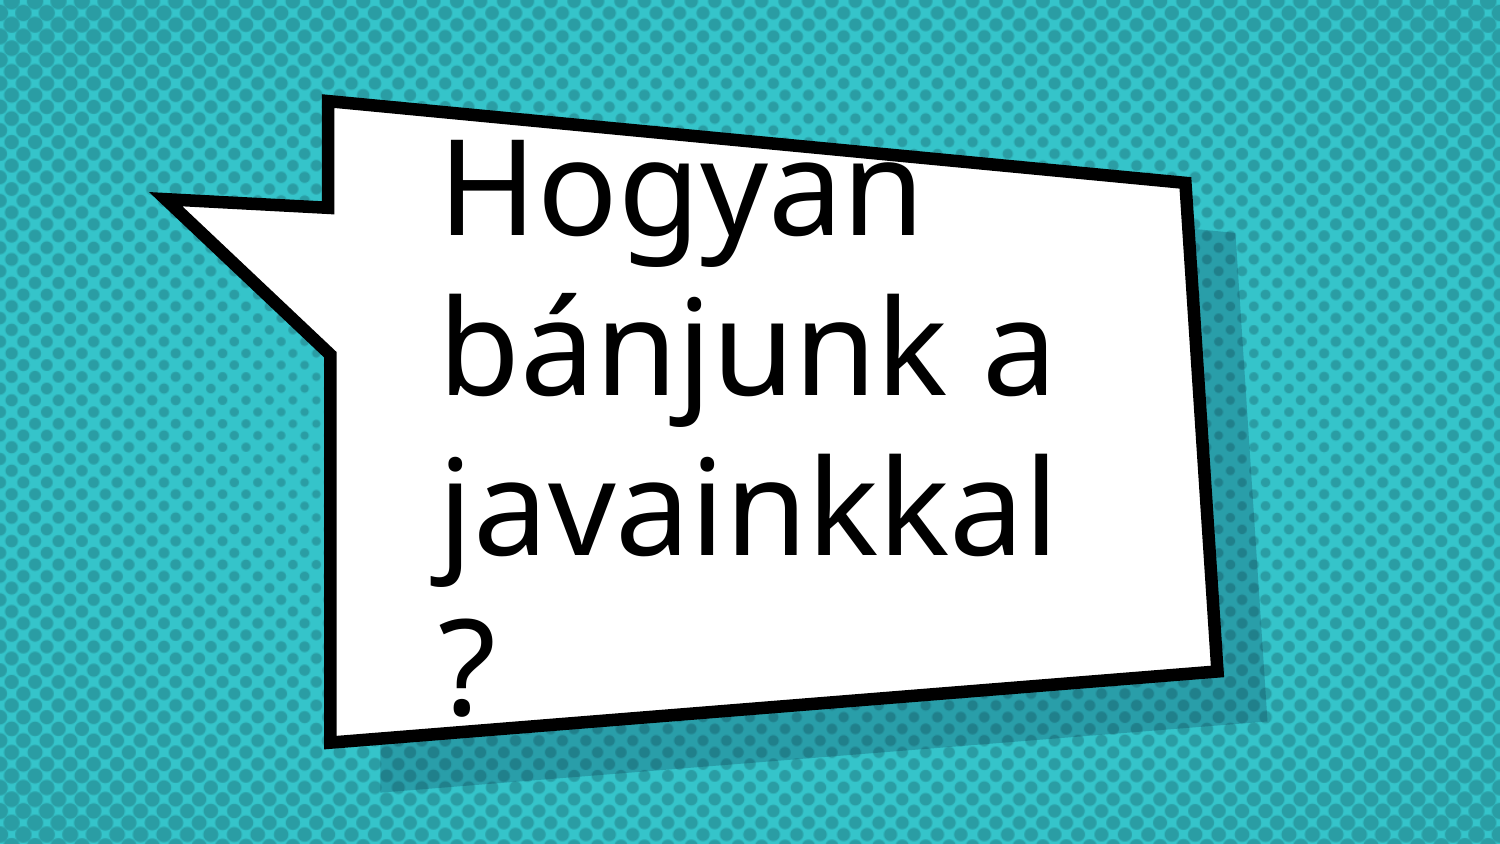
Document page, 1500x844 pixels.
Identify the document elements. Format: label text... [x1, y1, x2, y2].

title Hogyan bánjunk a javainkkal? [423, 326, 1125, 517]
